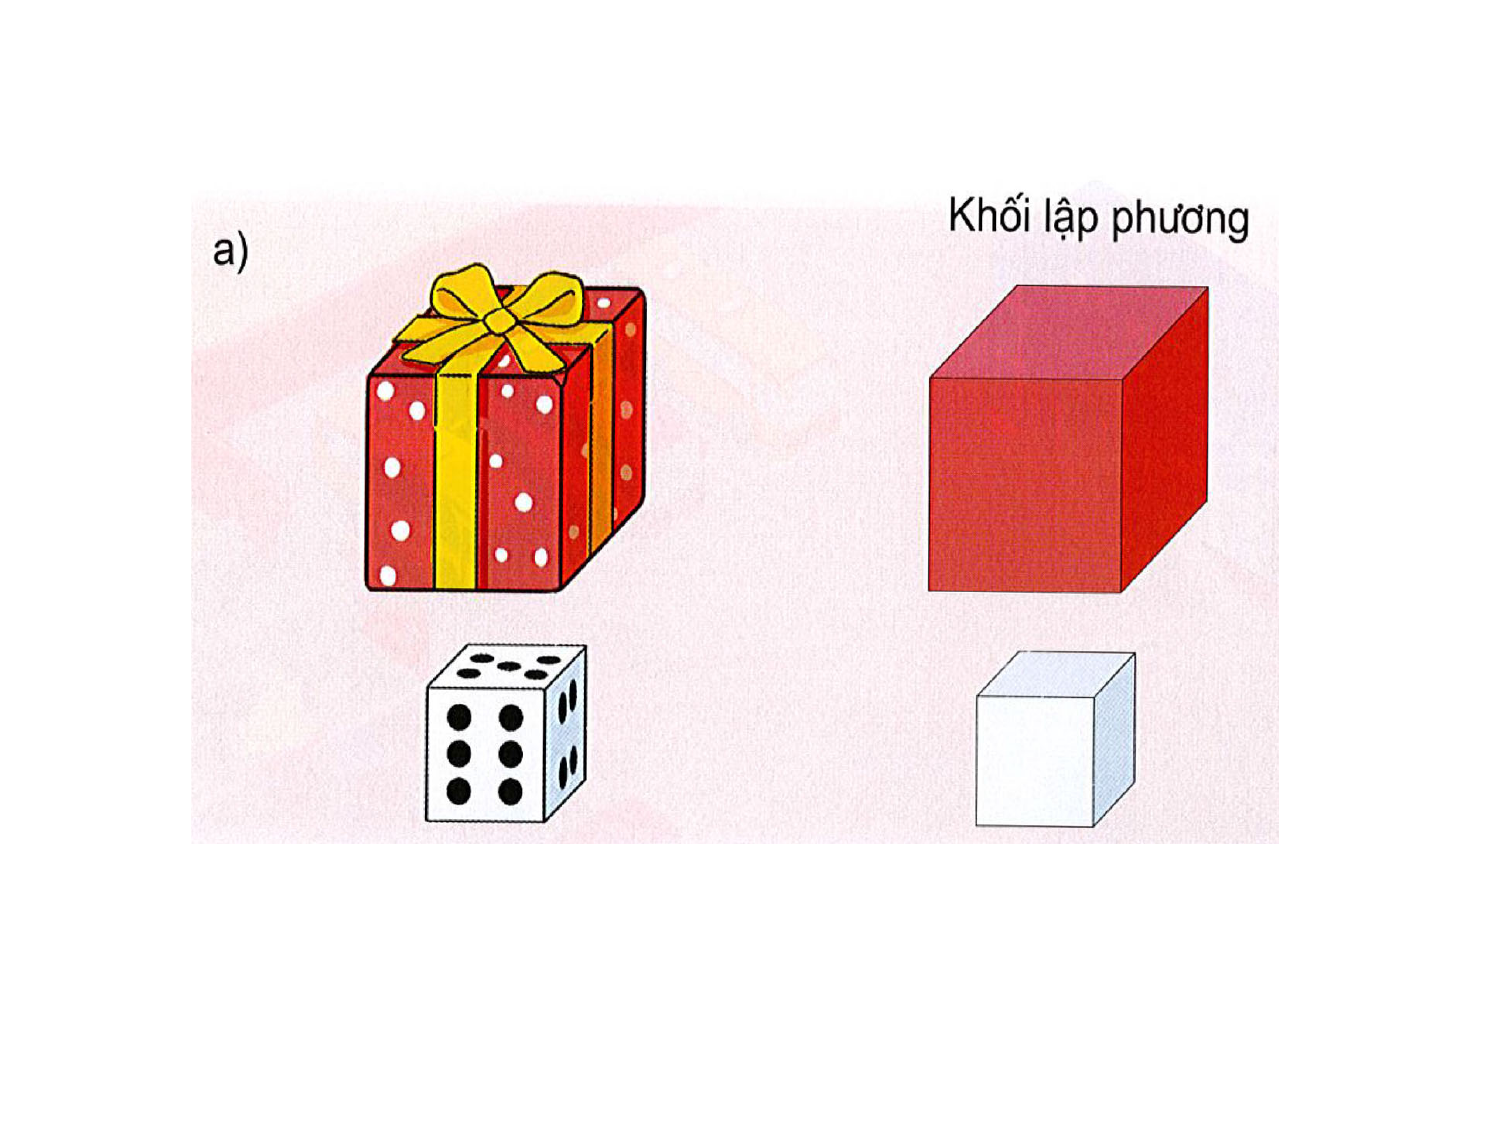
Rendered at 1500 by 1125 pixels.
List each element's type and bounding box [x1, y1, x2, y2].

picture [191, 174, 1280, 844]
